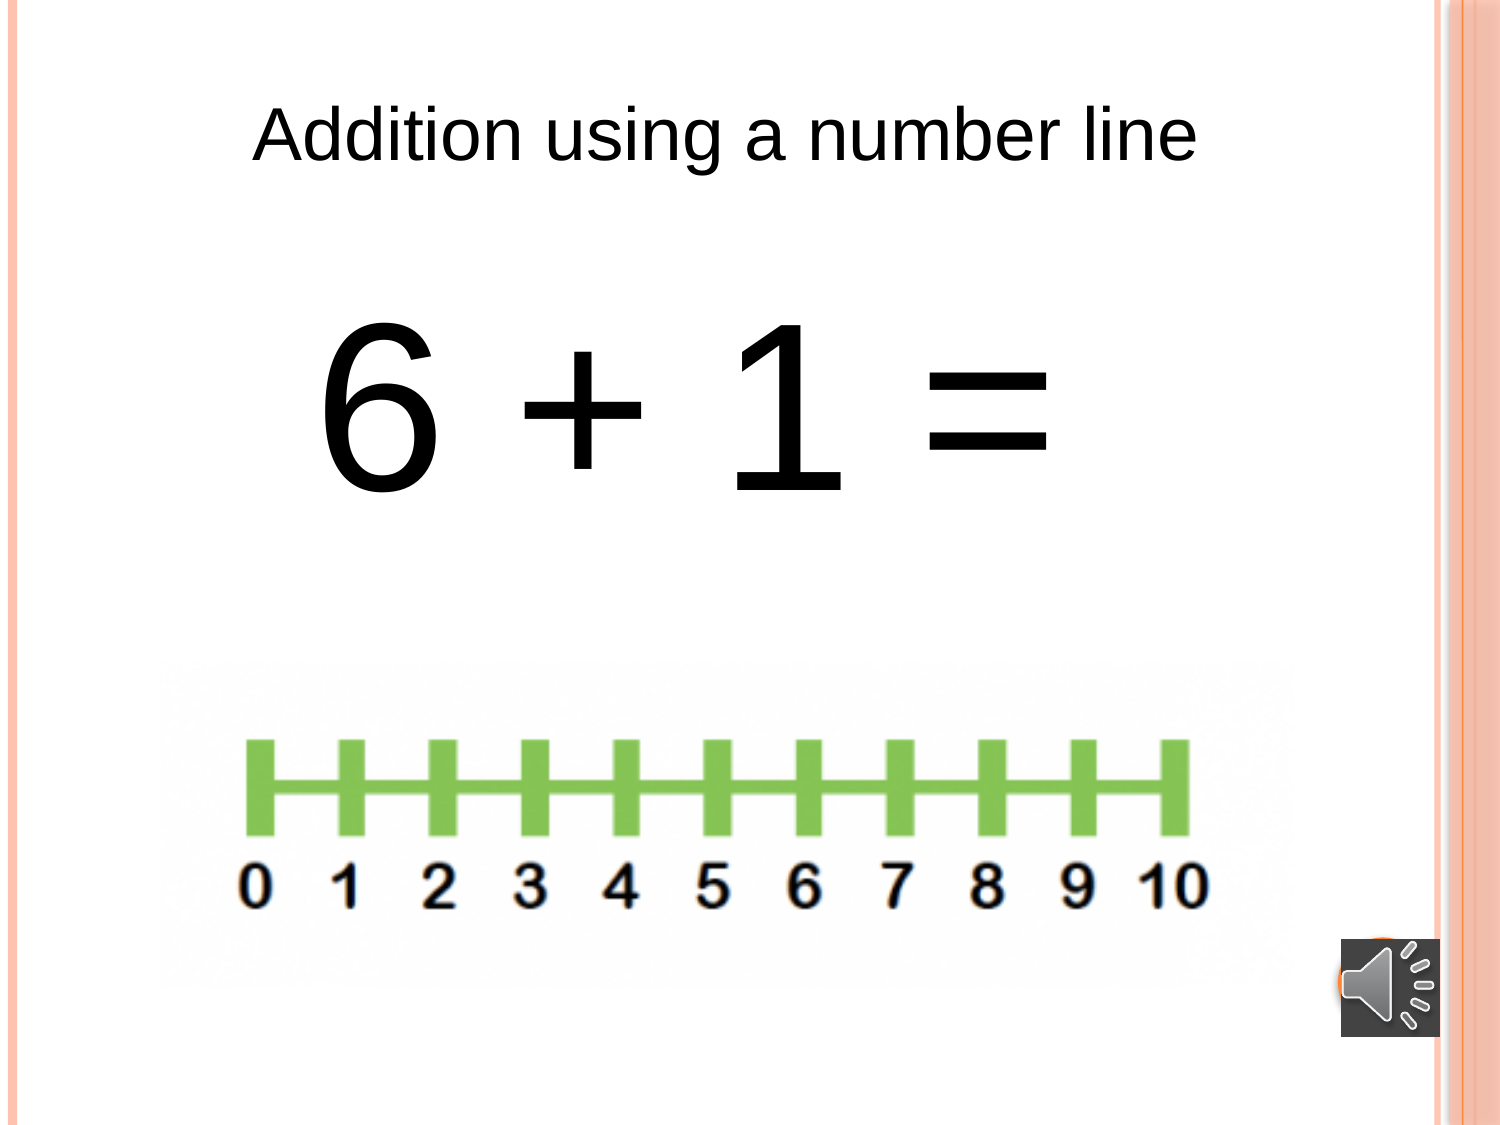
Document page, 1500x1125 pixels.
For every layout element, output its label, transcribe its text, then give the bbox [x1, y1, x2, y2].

picture [158, 662, 1294, 989]
picture [1340, 937, 1442, 1039]
text_box Addition using a number line [194, 78, 1258, 183]
text_box 6 + 1 = [298, 243, 1141, 546]
